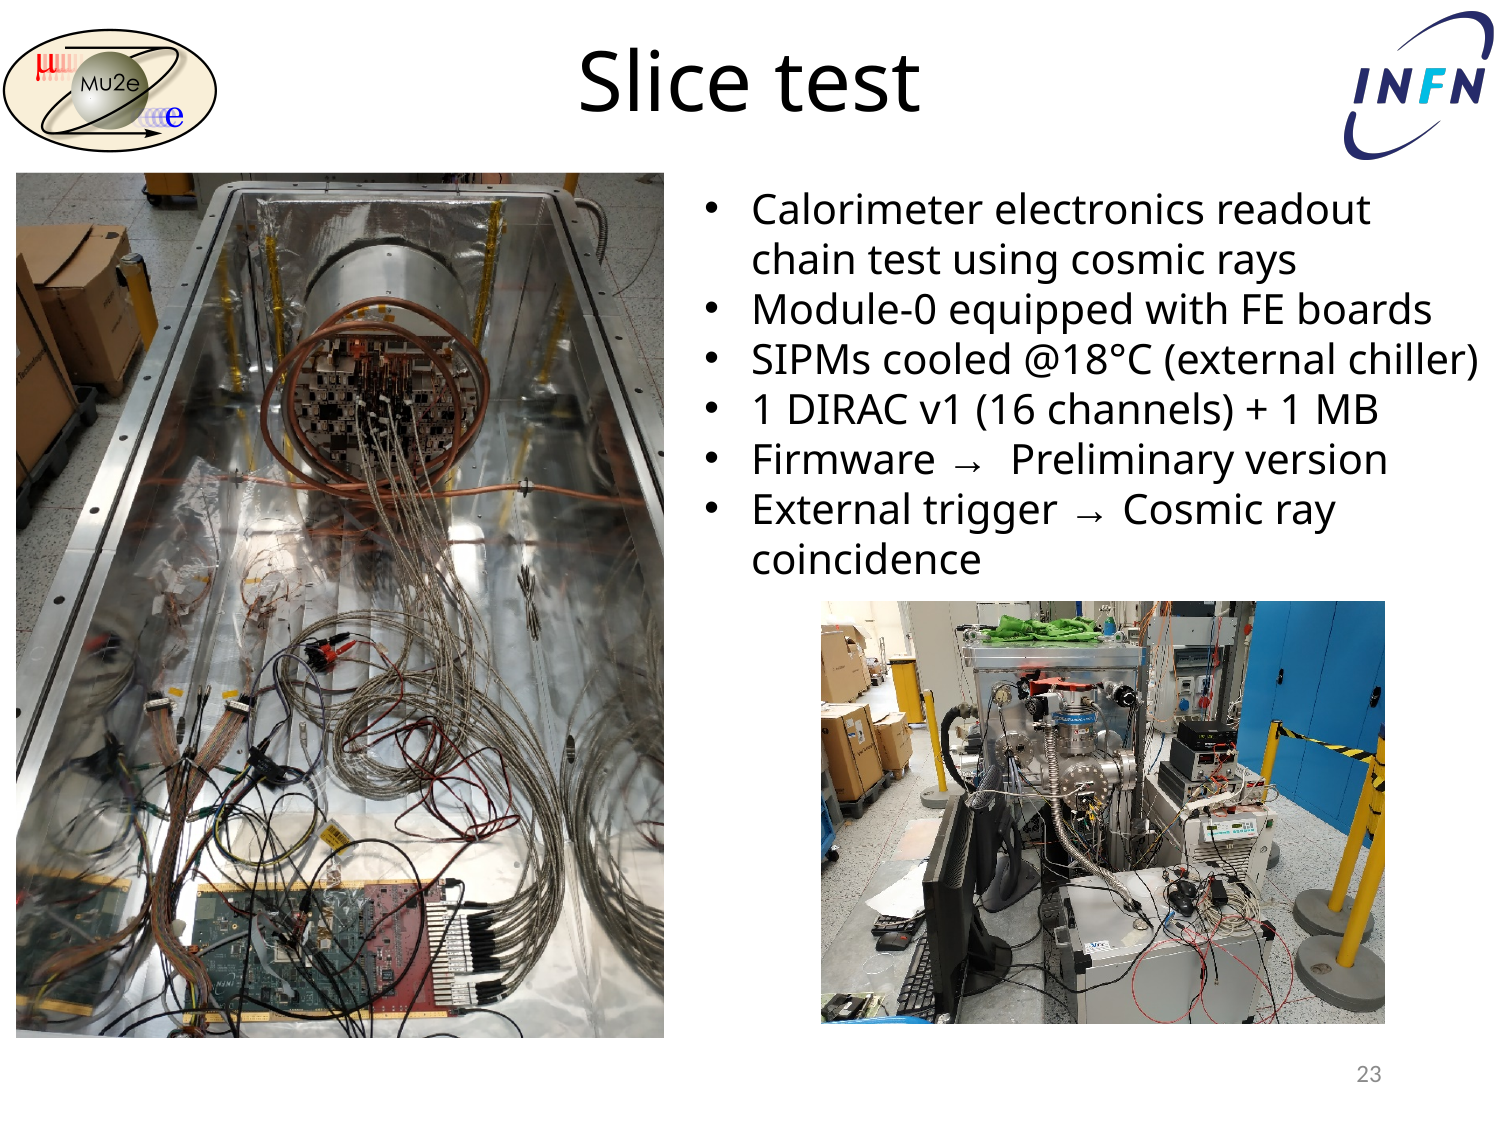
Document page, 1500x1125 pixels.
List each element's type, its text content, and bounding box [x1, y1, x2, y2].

picture [0, 174, 773, 1037]
text_box Calorimeter electronics readout chain test using cosmic rays Module-0 equipped with FE boards SIPMs cooled @18°C (external chiller) 1 DIRAC v1 (16 channels) + 1 MB Firmware → Preliminary version External trigger → Cosmic ray coincidence [689, 175, 1494, 640]
slide_number 23 [1059, 1042, 1397, 1103]
picture [821, 600, 1385, 1024]
picture [2, 28, 218, 153]
title Slice test [0, 1, 1500, 169]
picture [1344, 11, 1494, 160]
